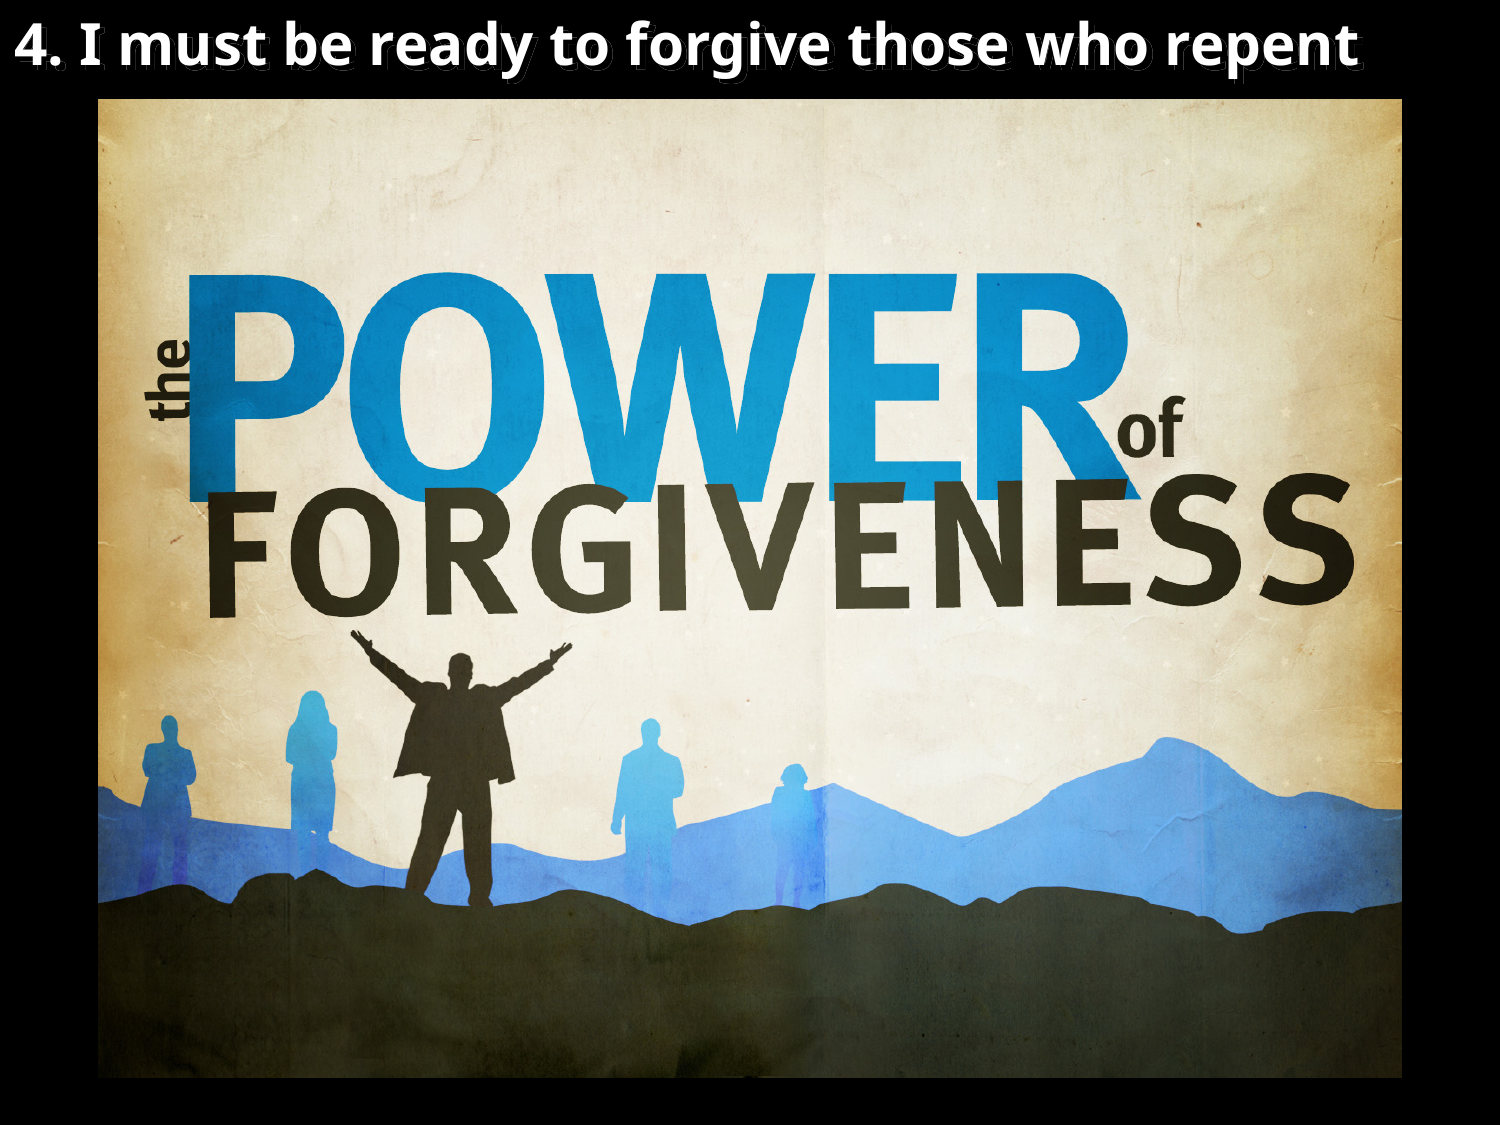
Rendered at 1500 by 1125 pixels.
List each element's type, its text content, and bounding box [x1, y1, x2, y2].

picture [97, 99, 1403, 1078]
text_box 4. I must be ready to forgive those who repent [0, 0, 1500, 85]
